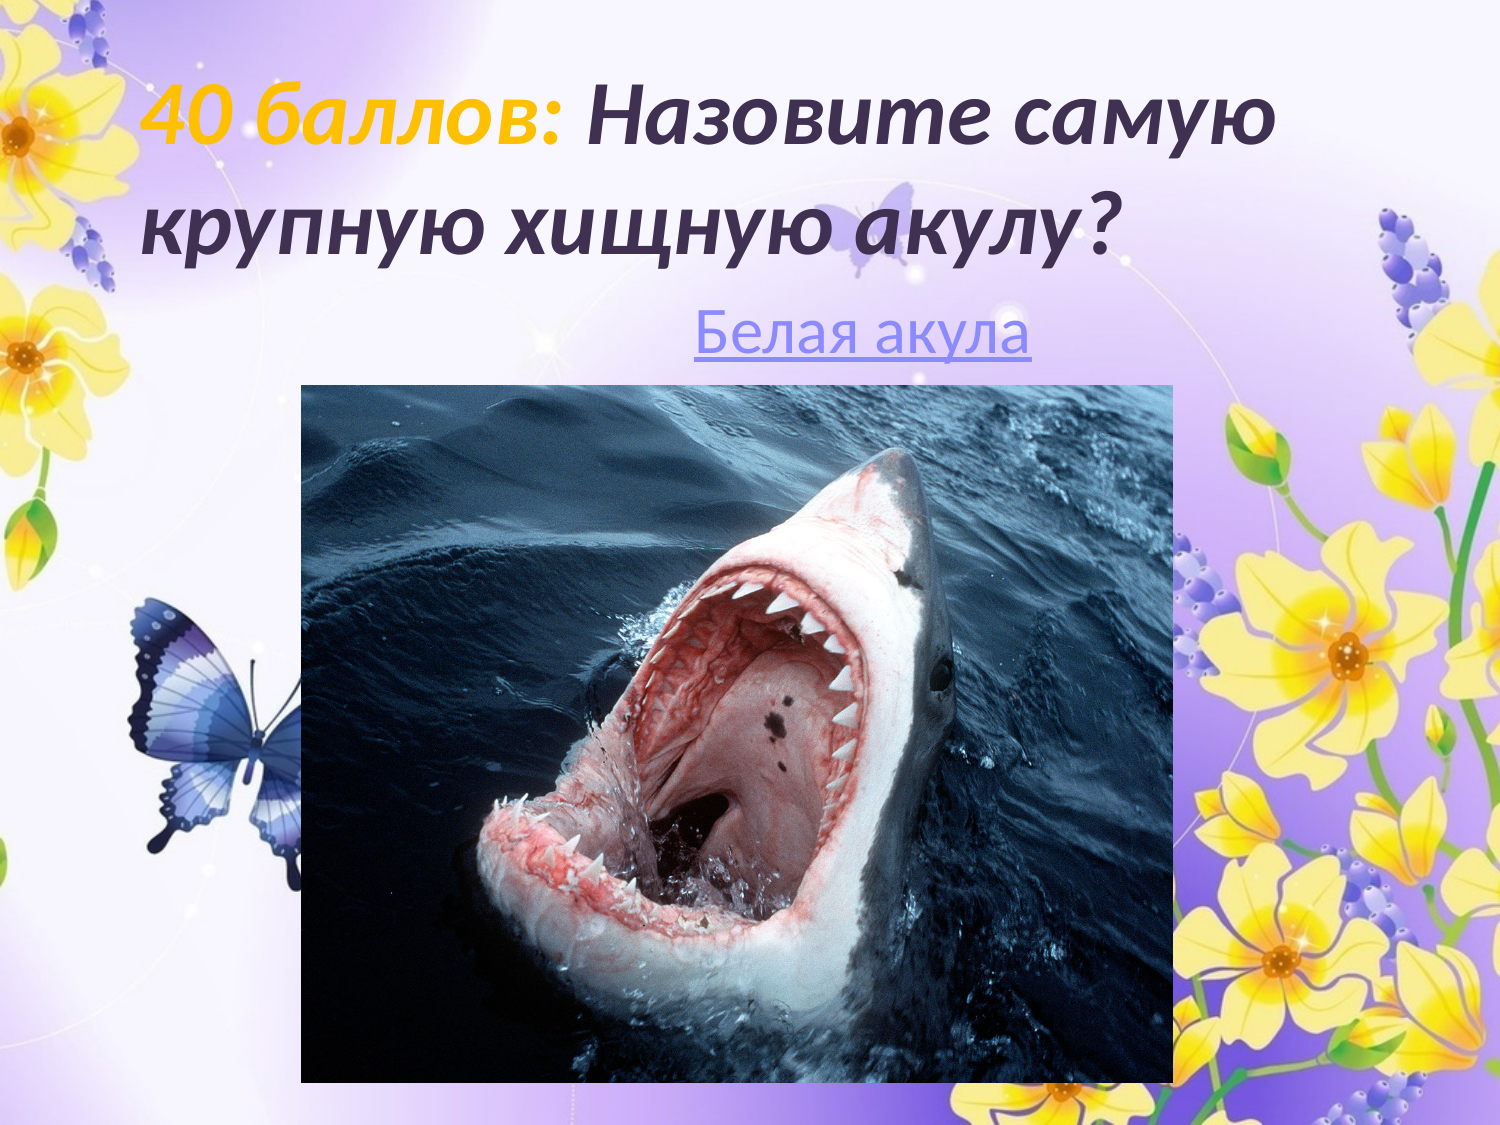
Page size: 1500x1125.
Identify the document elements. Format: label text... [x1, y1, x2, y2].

subtitle Белая акула [679, 278, 1447, 468]
picture [0, 0, 1500, 1125]
title 40 баллов: Назовите самую крупную хищную акулу? [123, 42, 1399, 284]
